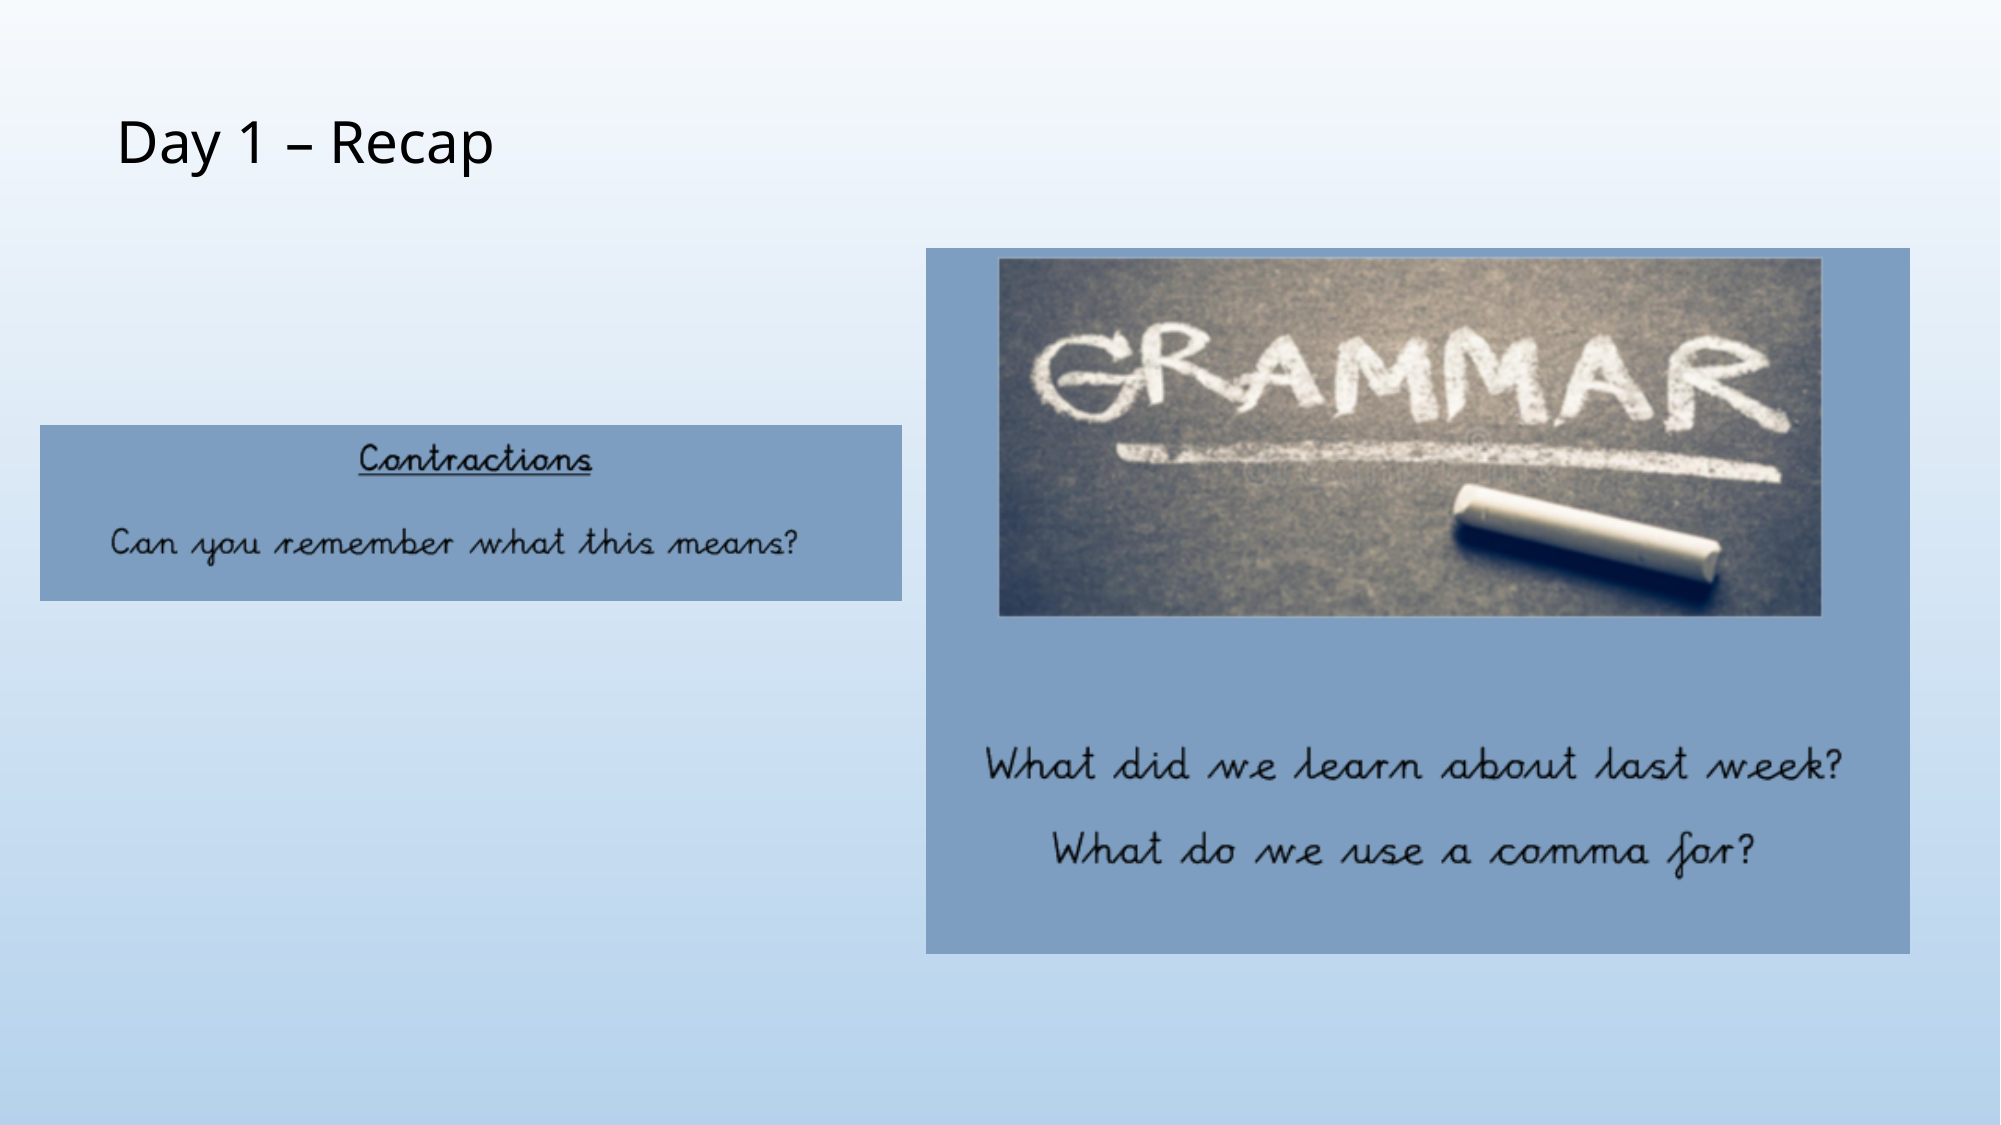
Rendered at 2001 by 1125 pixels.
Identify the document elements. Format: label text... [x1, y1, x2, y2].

picture [40, 425, 902, 601]
title Day 1 – Recap [101, 35, 1899, 254]
list [137, 299, 1863, 1014]
picture [926, 247, 1910, 954]
